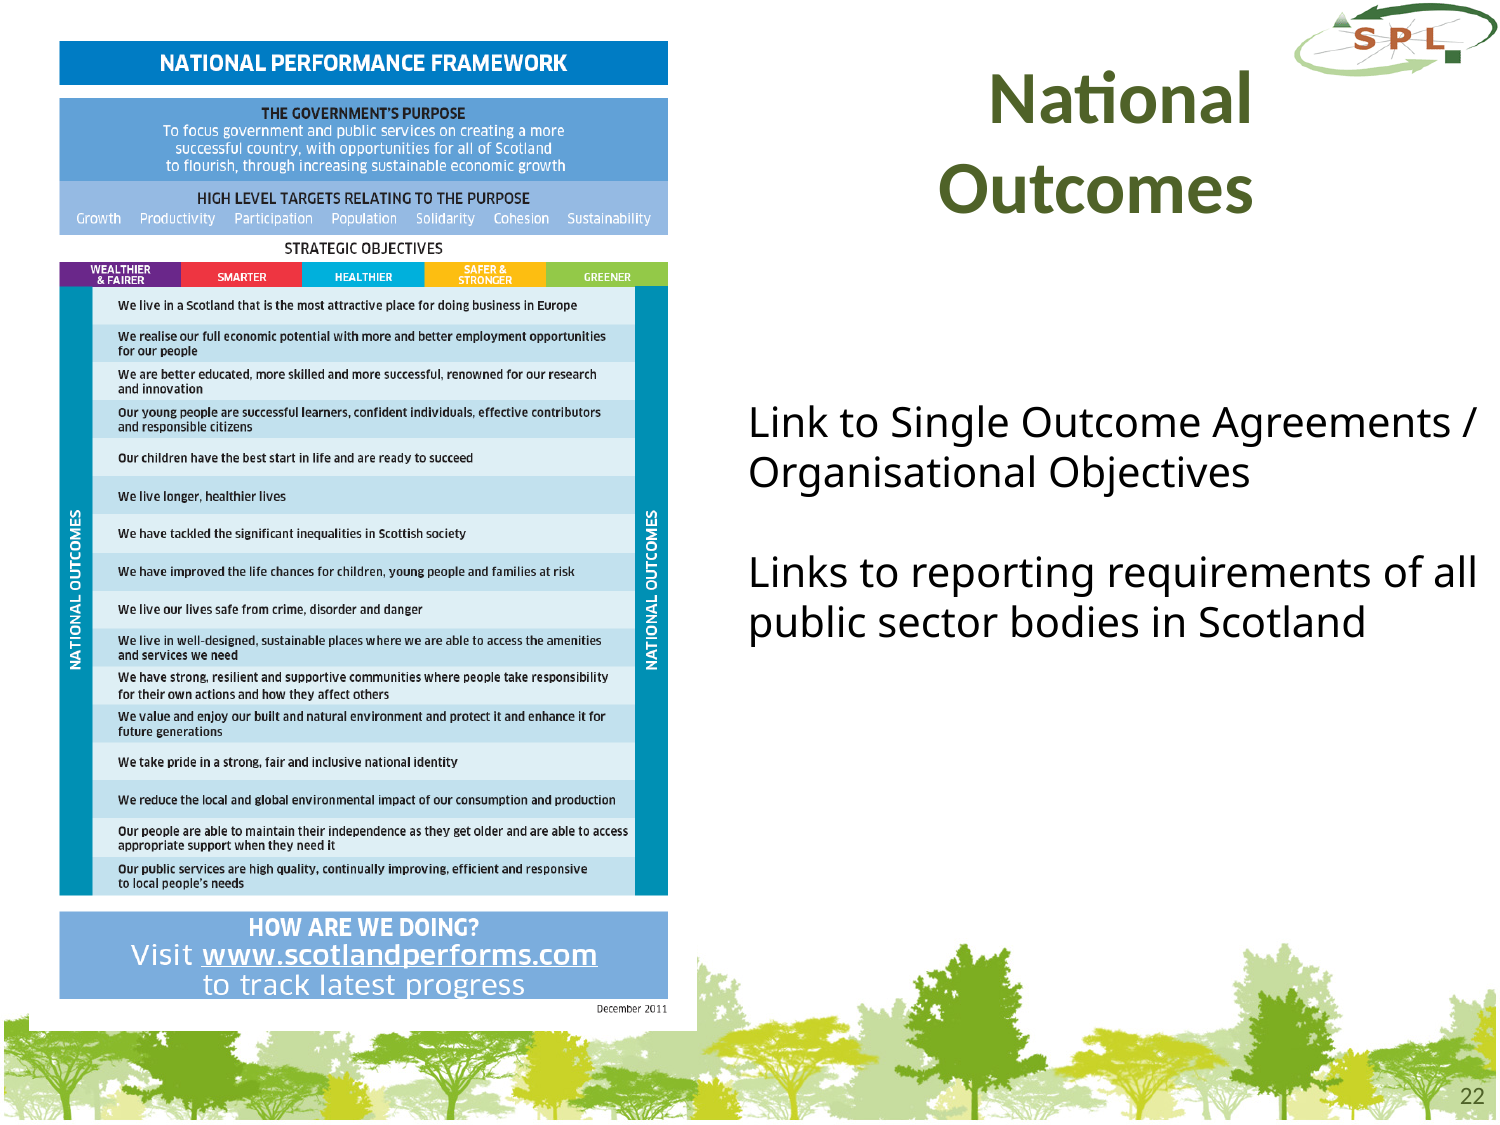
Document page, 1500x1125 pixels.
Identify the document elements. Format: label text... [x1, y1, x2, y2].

title National Outcomes [701, 45, 1270, 232]
text_box Link to Single Outcome Agreements / Organisational Objectives Links to reporting requirements of all public sector bodies in Scotland [733, 388, 1500, 704]
picture [0, 0, 1500, 1125]
